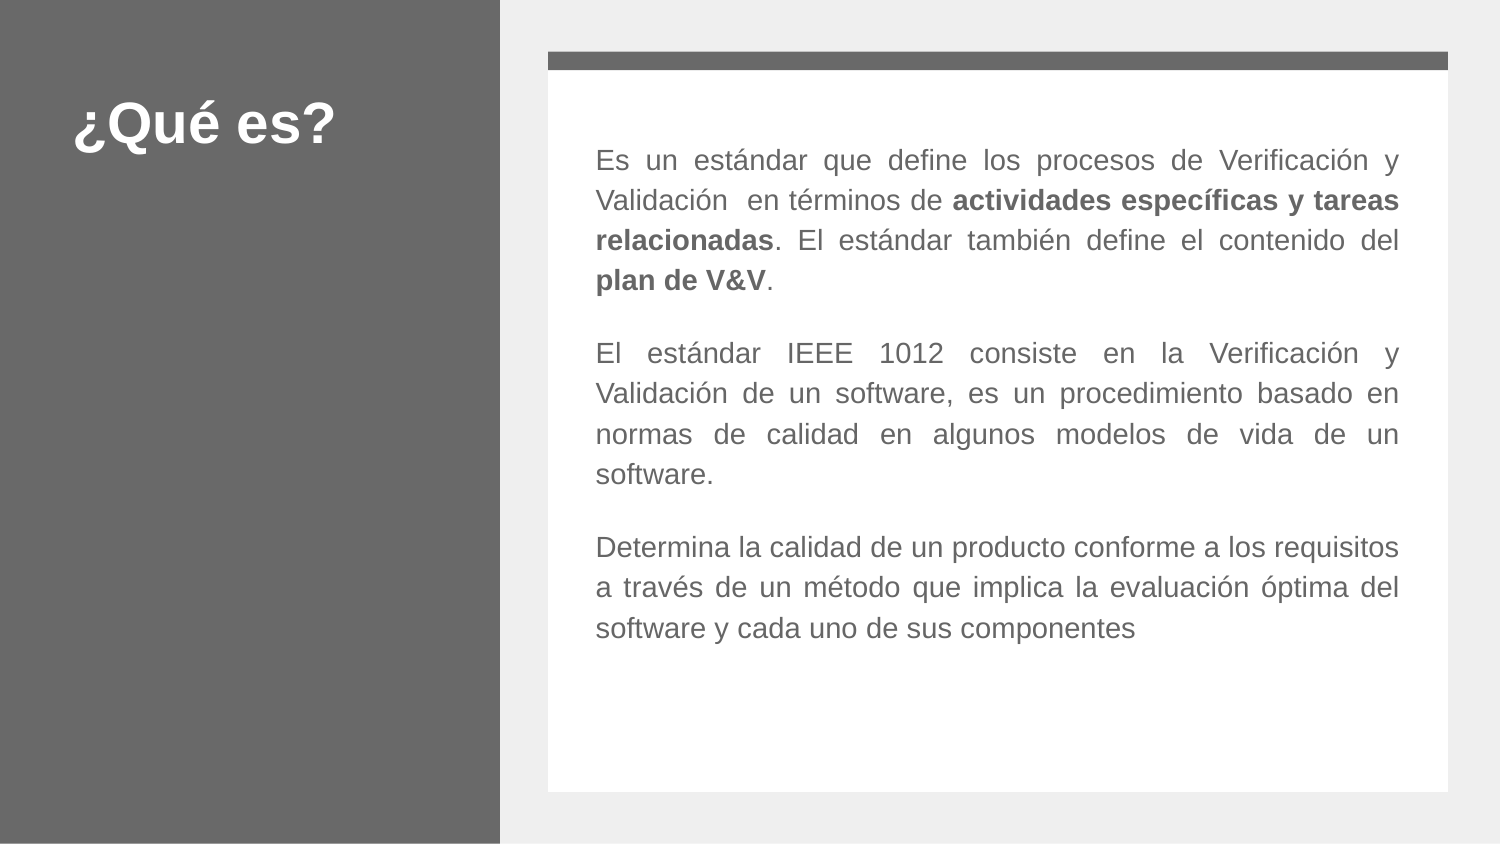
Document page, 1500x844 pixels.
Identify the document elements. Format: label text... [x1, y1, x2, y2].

list Es un estándar que define los procesos de Verificación y Validación en términos de actividades específicas y tareas relacionadas. El estándar también define el contenido del plan de V&V. El estándar IEEE 1012 consiste en la Verificación y Validación de un software, es un procedimiento basado en normas de calidad en algunos modelos de vida de un software. Determina la calidad de un producto conforme a los requisitos a través de un método que implica la evaluación óptima del software y cada uno de sus componentes [580, 97, 1416, 756]
title ¿Qué es? [57, 70, 443, 792]
